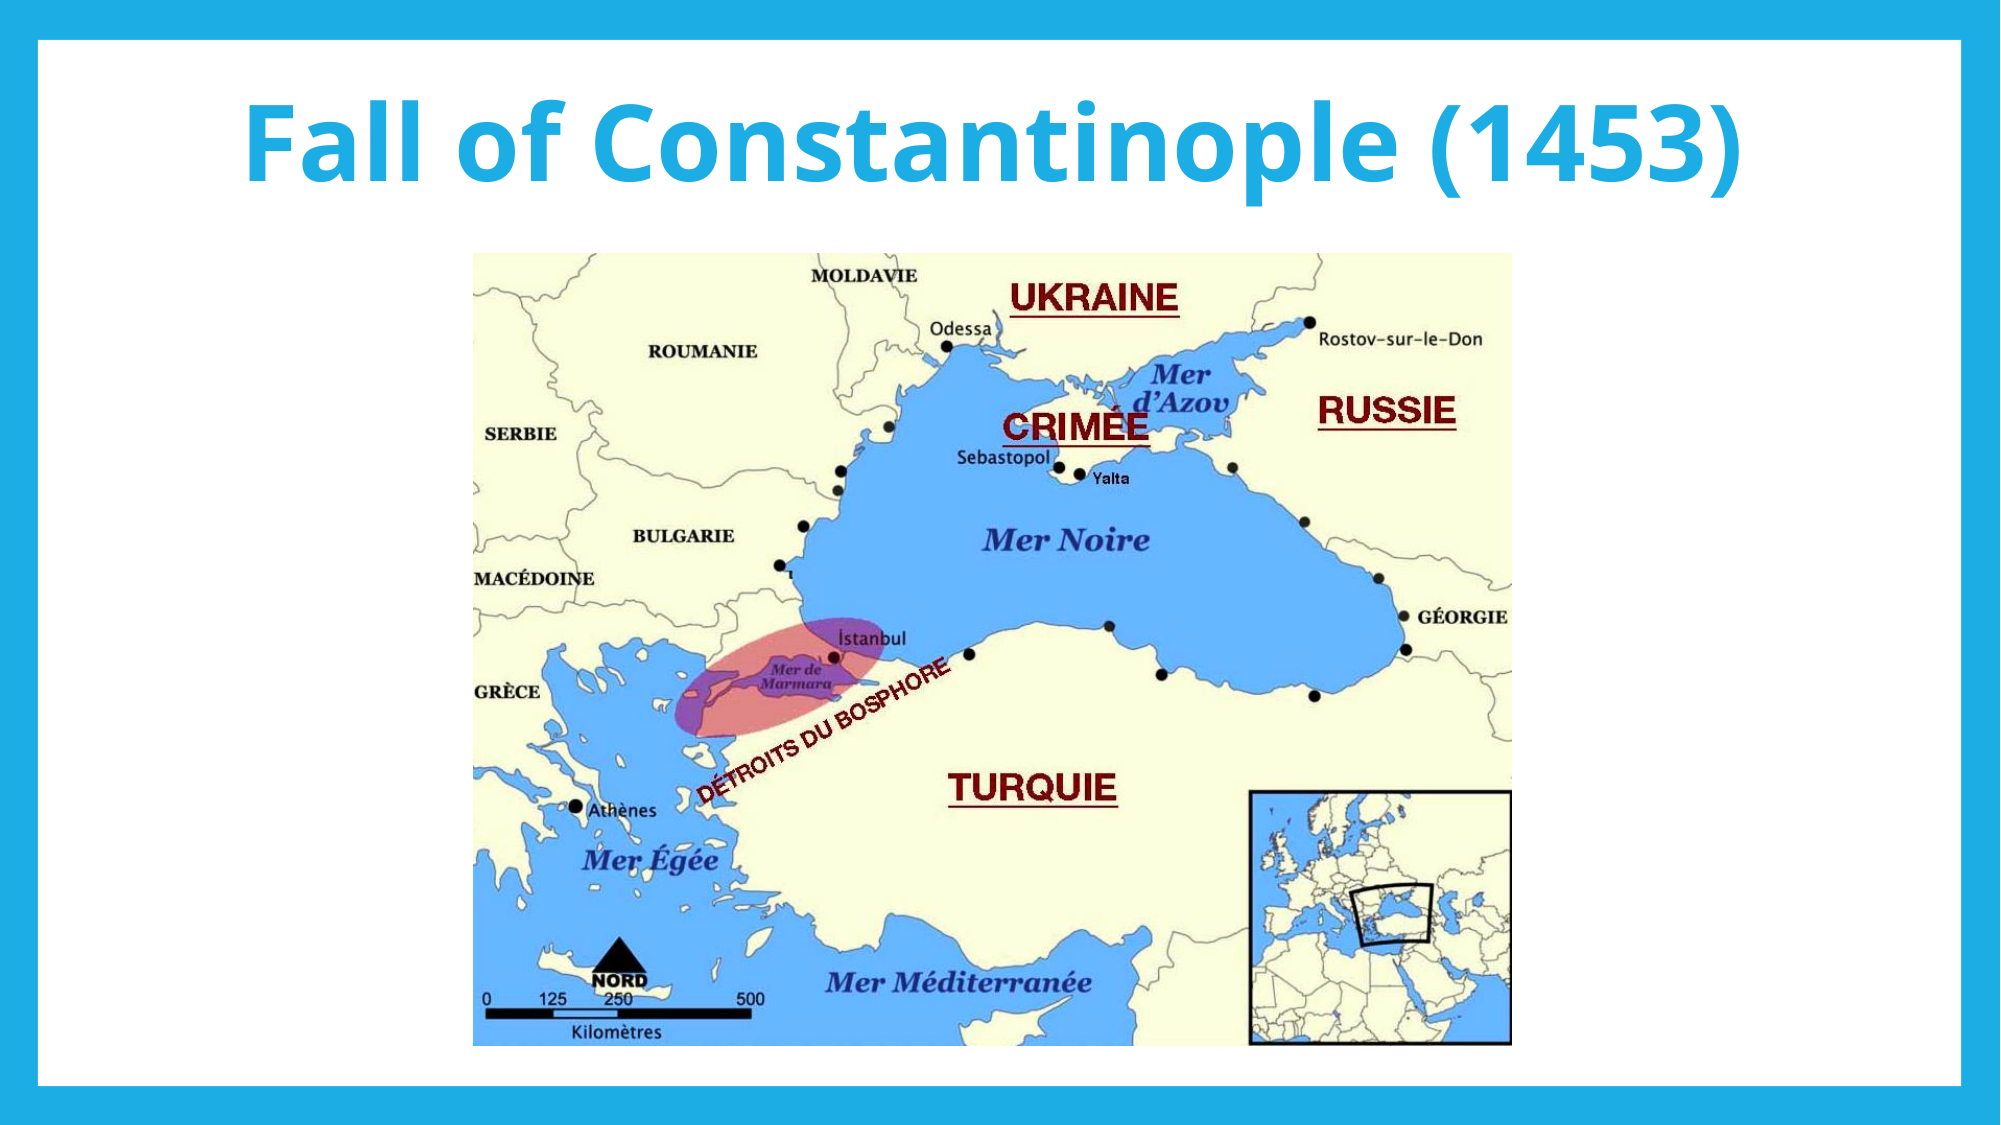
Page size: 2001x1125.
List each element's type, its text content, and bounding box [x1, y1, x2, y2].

picture [472, 252, 1512, 1046]
title Fall of Constantinople (1453) [147, 40, 1837, 254]
